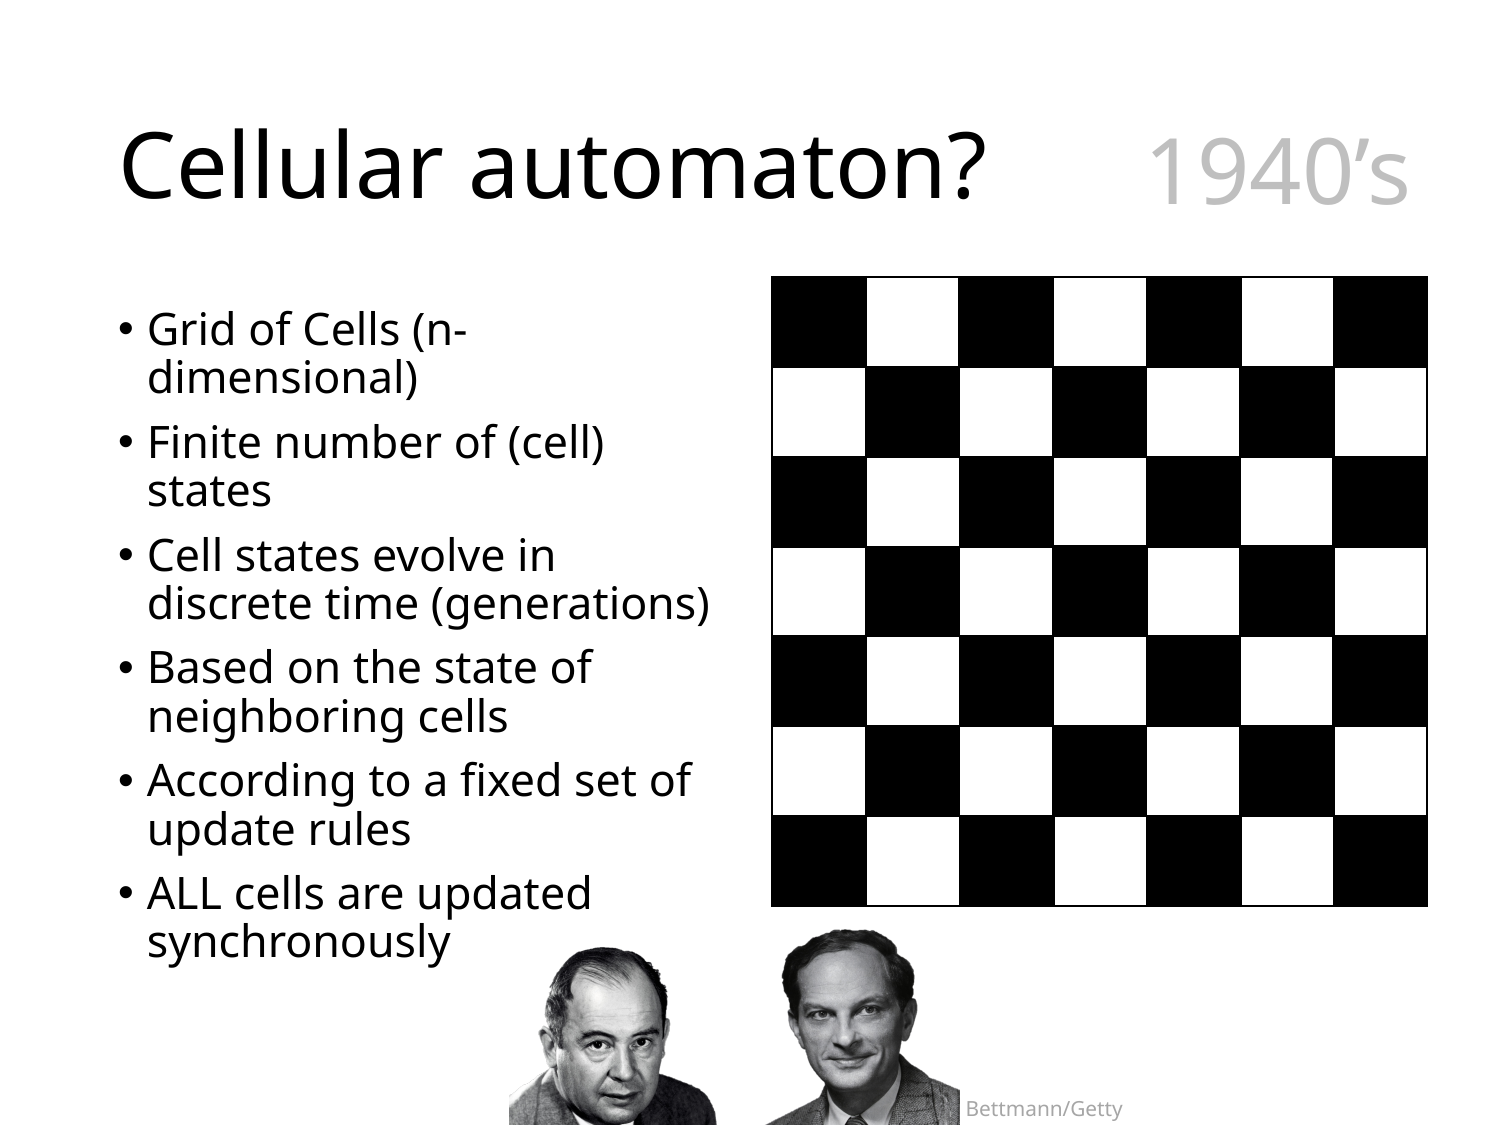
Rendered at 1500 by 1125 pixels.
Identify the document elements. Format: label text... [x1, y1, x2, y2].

table_header [867, 368, 959, 455]
table_cell [1147, 548, 1239, 635]
table_header [1334, 458, 1426, 545]
table_header [1241, 547, 1333, 634]
table_header [774, 458, 866, 545]
table_header [1054, 727, 1146, 814]
table_cell [867, 637, 959, 725]
table_header [1054, 368, 1146, 455]
table_cell [867, 458, 959, 546]
text_box 1940’s [1043, 105, 1427, 231]
table_header [1148, 279, 1240, 366]
title Cellular automaton? [103, 59, 1397, 278]
table_header [1148, 818, 1240, 905]
table_header [774, 278, 866, 365]
table_cell [1054, 548, 1146, 635]
table_cell [960, 458, 1052, 546]
table_cell [1147, 368, 1239, 456]
table_cell [1242, 817, 1333, 905]
table_header [960, 278, 1052, 365]
picture [509, 924, 734, 1125]
table_header [866, 548, 958, 634]
table_header [773, 818, 865, 904]
table_header [773, 638, 865, 725]
table_header [962, 817, 1053, 904]
table_header [1148, 639, 1239, 726]
table_cell [1054, 458, 1146, 546]
list Grid of Cells (n-dimensional) Finite number of (cell) states Cell states evolve in discrete time (generations) Based on the state of neighboring cells According to a fixed set of update rules ALL cells are updated synchronously [103, 299, 741, 1014]
table_header [1242, 278, 1333, 366]
table_header [1335, 818, 1427, 905]
table_cell [1055, 817, 1146, 905]
picture [739, 904, 960, 1125]
table_cell [1241, 637, 1332, 725]
table_cell [1335, 368, 1426, 456]
table_cell [960, 368, 1052, 456]
table_cell [1335, 548, 1426, 635]
table_header [867, 727, 959, 814]
text_box Bettmann/Getty Images [960, 1087, 1158, 1125]
table_cell [773, 368, 865, 456]
table_header [1148, 459, 1239, 546]
table_cell [1054, 637, 1146, 725]
table_cell [867, 817, 959, 904]
table_header [1334, 638, 1426, 725]
table_header [1335, 279, 1426, 366]
table_header [960, 639, 1052, 726]
table_cell [1335, 727, 1426, 815]
table_cell [773, 548, 865, 635]
table_header [1054, 278, 1146, 366]
table_header [867, 278, 958, 366]
table_cell [960, 548, 1052, 635]
table_header [1241, 727, 1333, 814]
table_cell [773, 727, 865, 815]
table_cell [1241, 458, 1332, 545]
table_cell [1147, 727, 1239, 815]
table_cell [960, 727, 1052, 815]
table_header [1241, 368, 1333, 455]
